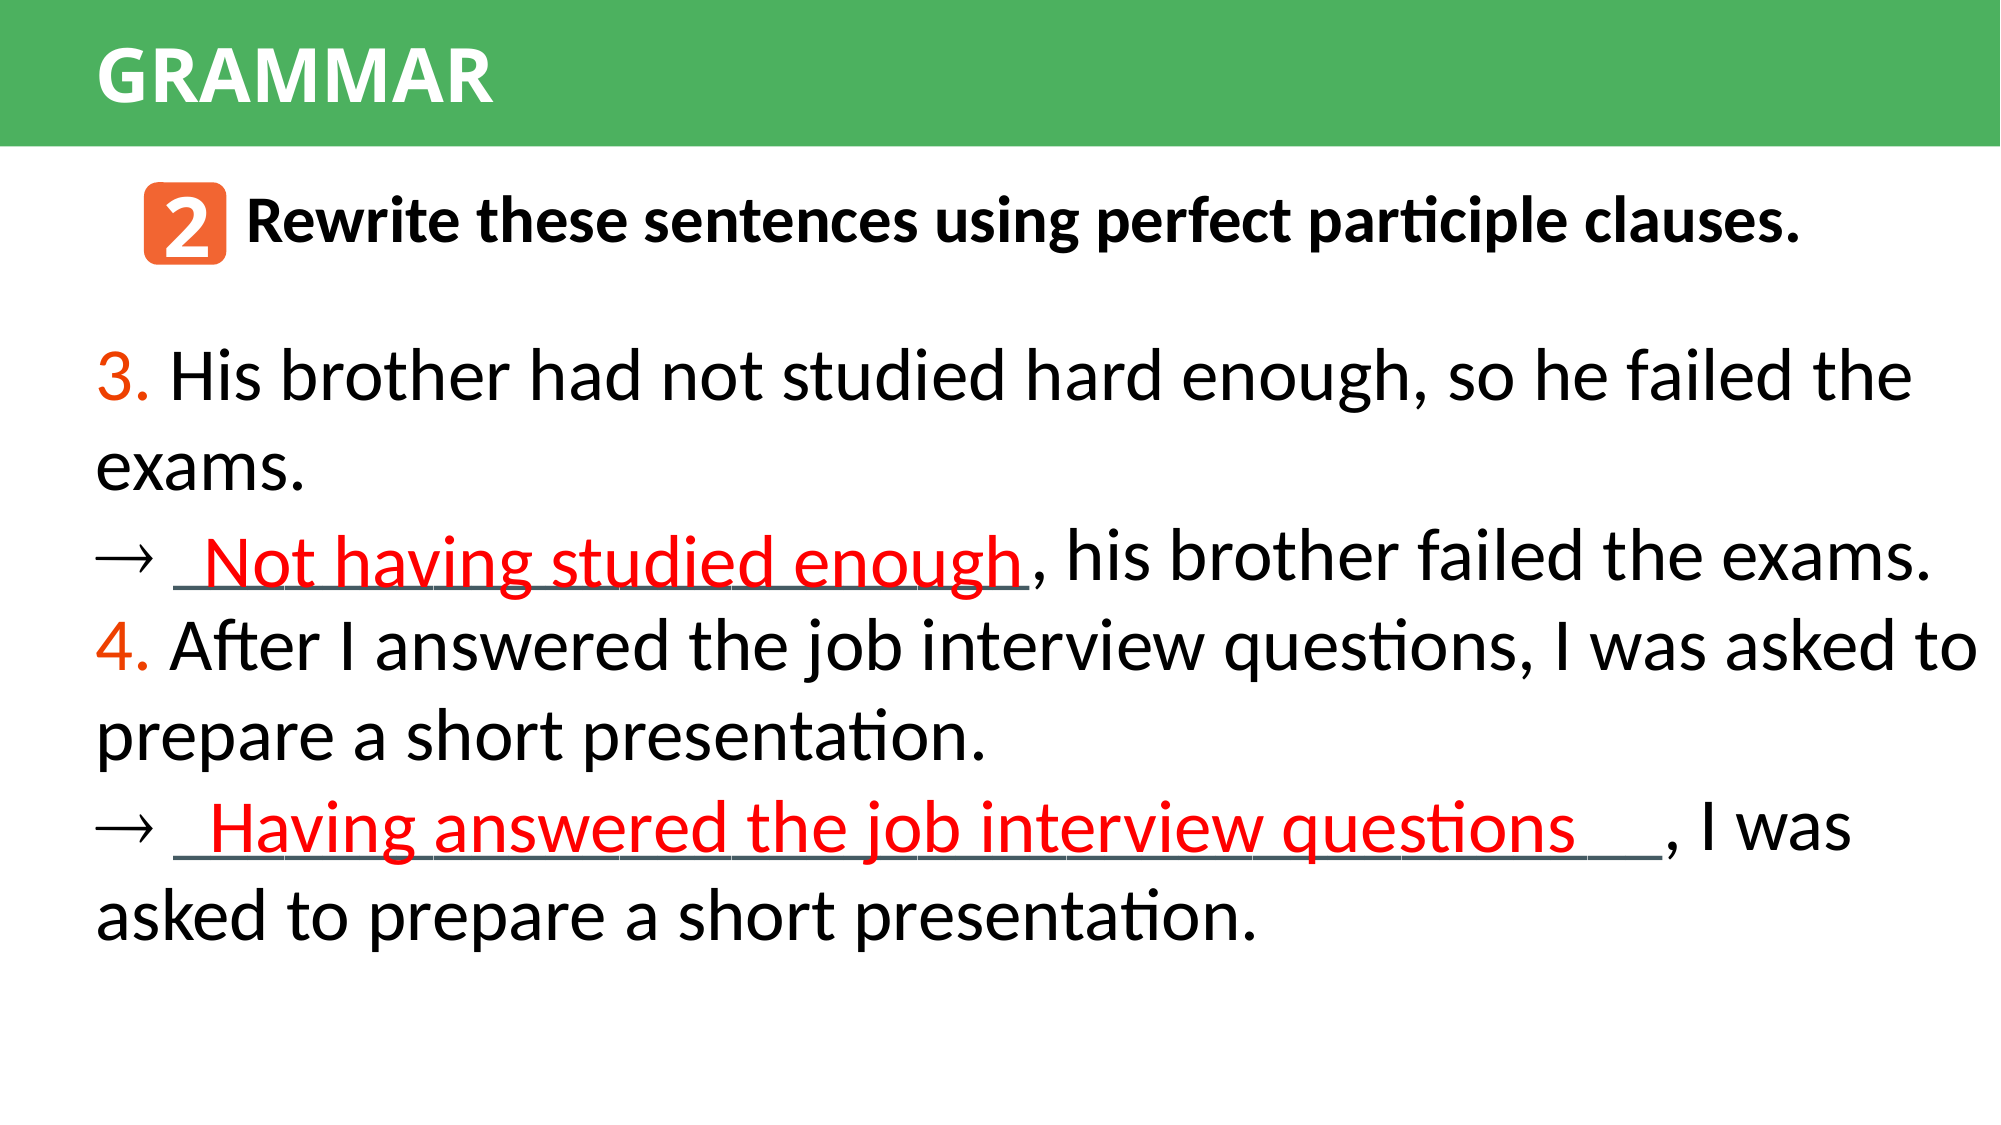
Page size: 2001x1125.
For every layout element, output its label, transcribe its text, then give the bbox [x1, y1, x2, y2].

text_box [0, 0, 2000, 147]
text_box GRAMMAR [81, 20, 831, 125]
text_box [223, 185, 228, 262]
text_box Having answered the job interview questions [194, 770, 1610, 876]
text_box Rewrite these sentences using perfect participle clauses. [231, 168, 1860, 263]
text_box 3. His brother had not studied hard enough, so he failed the exams.  _______________________, his brother failed the exams. 4. After I answered the job interview questions, I was asked to prepare a short presentation.  ________________________________________, I was asked to prepare a short presentation. [81, 318, 2000, 964]
text_box 2 [148, 166, 223, 282]
text_box [142, 184, 148, 263]
text_box Not having studied enough [188, 505, 1057, 610]
